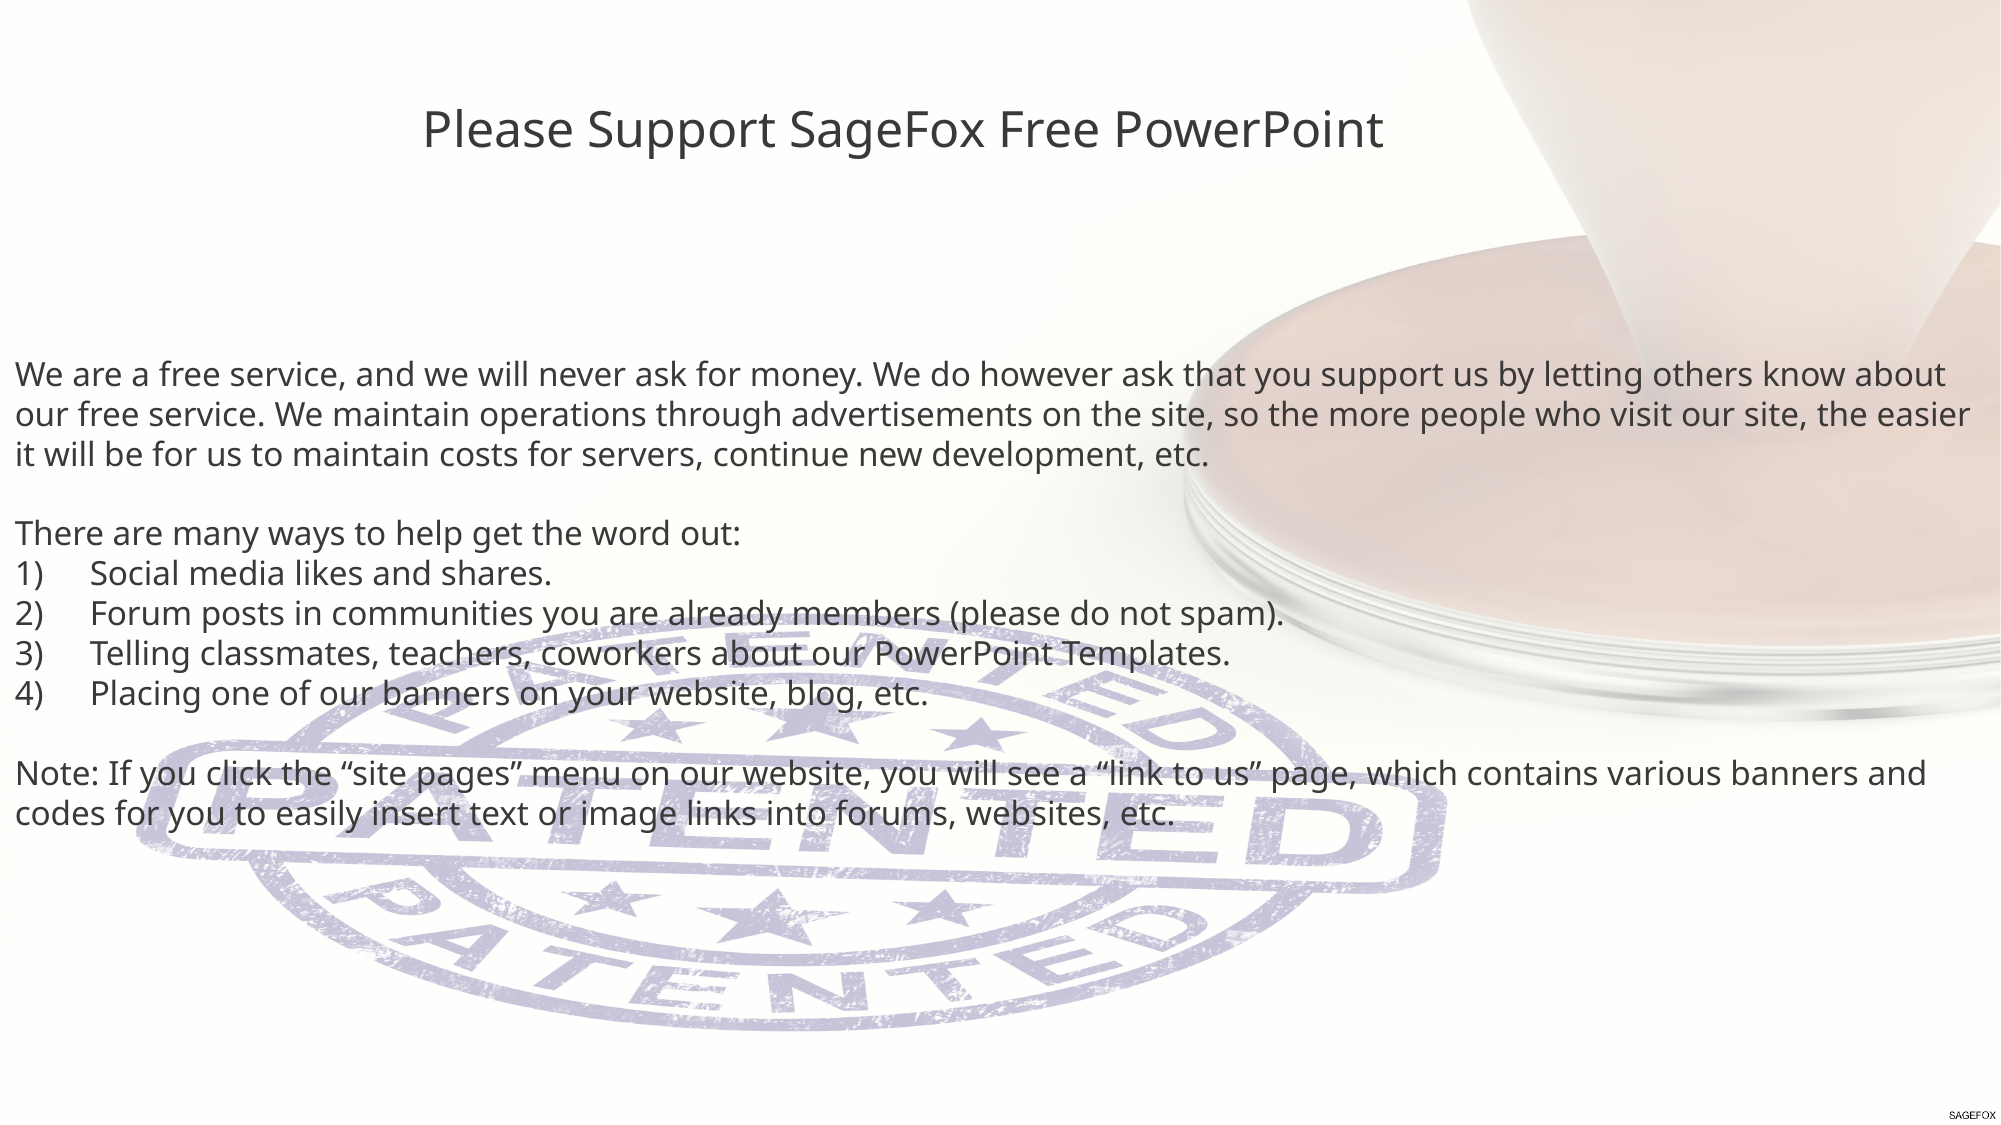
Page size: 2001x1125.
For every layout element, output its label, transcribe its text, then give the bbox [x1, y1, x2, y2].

text_box We are a free service, and we will never ask for money. We do however ask that you support us by letting others know about our free service. We maintain operations through advertisements on the site, so the more people who visit our site, the easier it will be for us to maintain costs for servers, continue new development, etc. There are many ways to help get the word out: Social media likes and shares. Forum posts in communities you are already members (please do not spam). Telling classmates, teachers, coworkers about our PowerPoint Templates. Placing one of our banners on your website, blog, etc. Note: If you click the “site pages” menu on our website, you will see a “link to us” page, which contains various banners and codes for you to easily insert text or image links into forums, websites, etc. [0, 0, 2000, 1125]
title Please Support SageFox Free PowerPoint [363, 72, 1444, 190]
